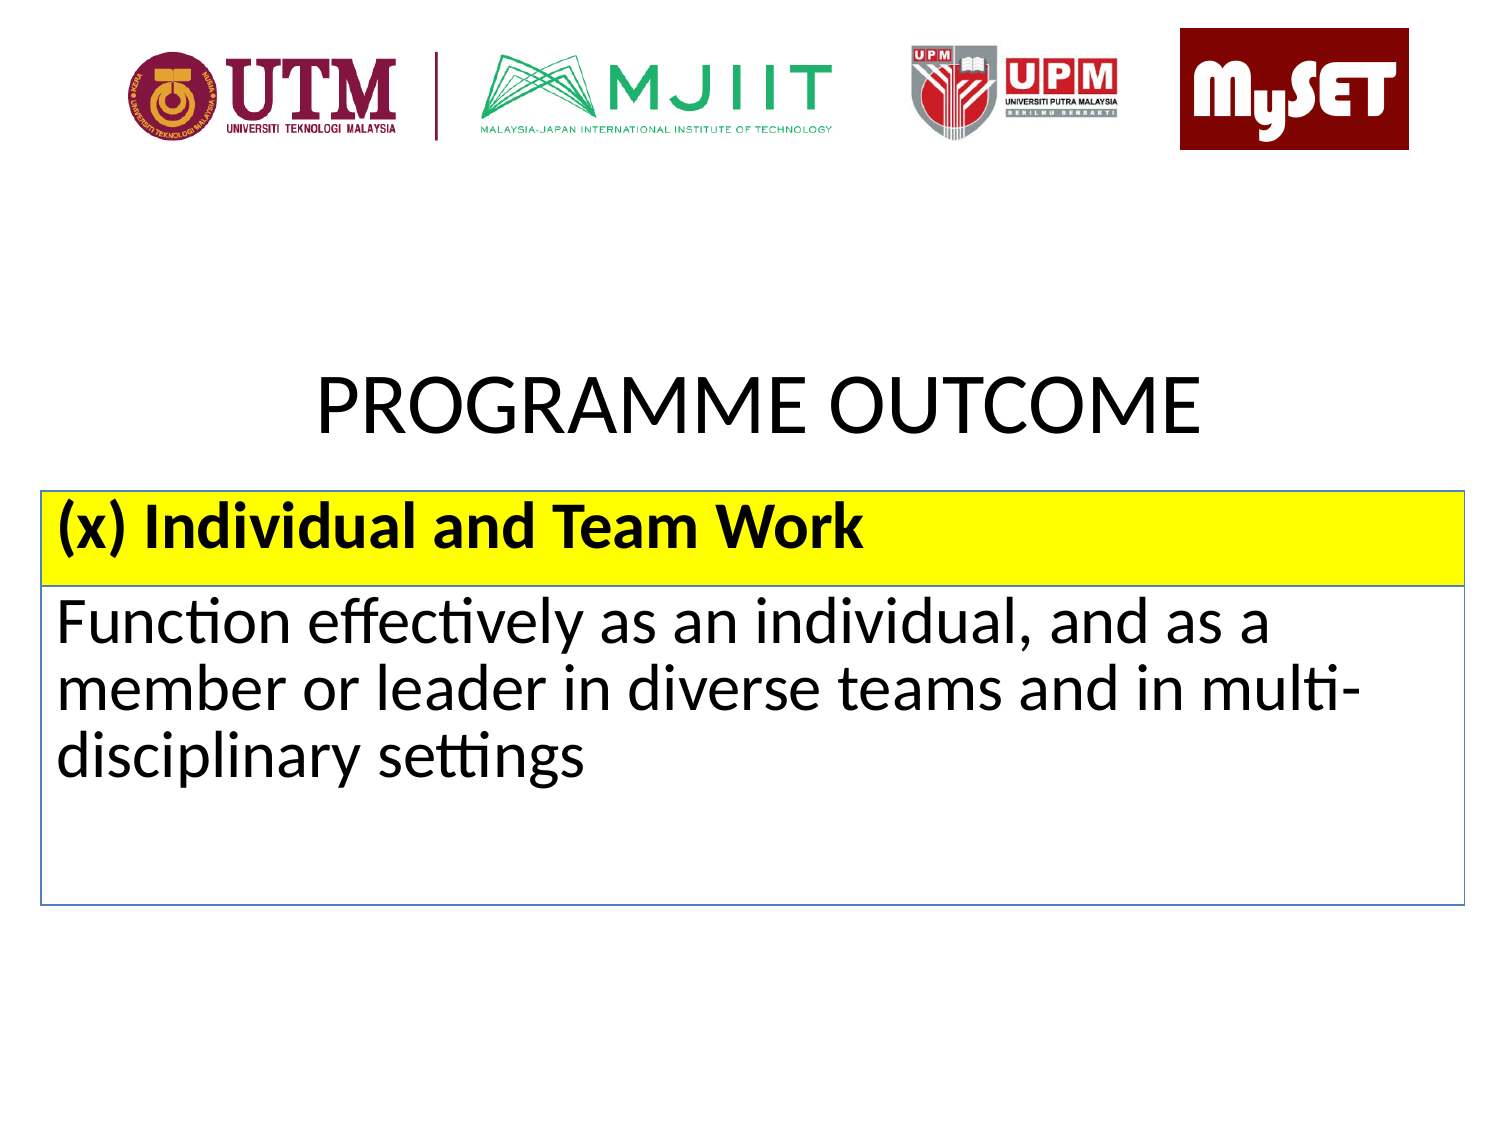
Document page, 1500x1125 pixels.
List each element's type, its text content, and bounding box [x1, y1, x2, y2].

table_header (x) Individual and Team Work [42, 492, 1464, 585]
picture [1180, 28, 1410, 150]
picture [52, 0, 1120, 181]
title PROGRAMME OUTCOME [100, 338, 1420, 459]
table_cell Function effectively as an individual, and as a member or leader in diverse teams and in multi-disciplinary settings [42, 587, 1464, 904]
